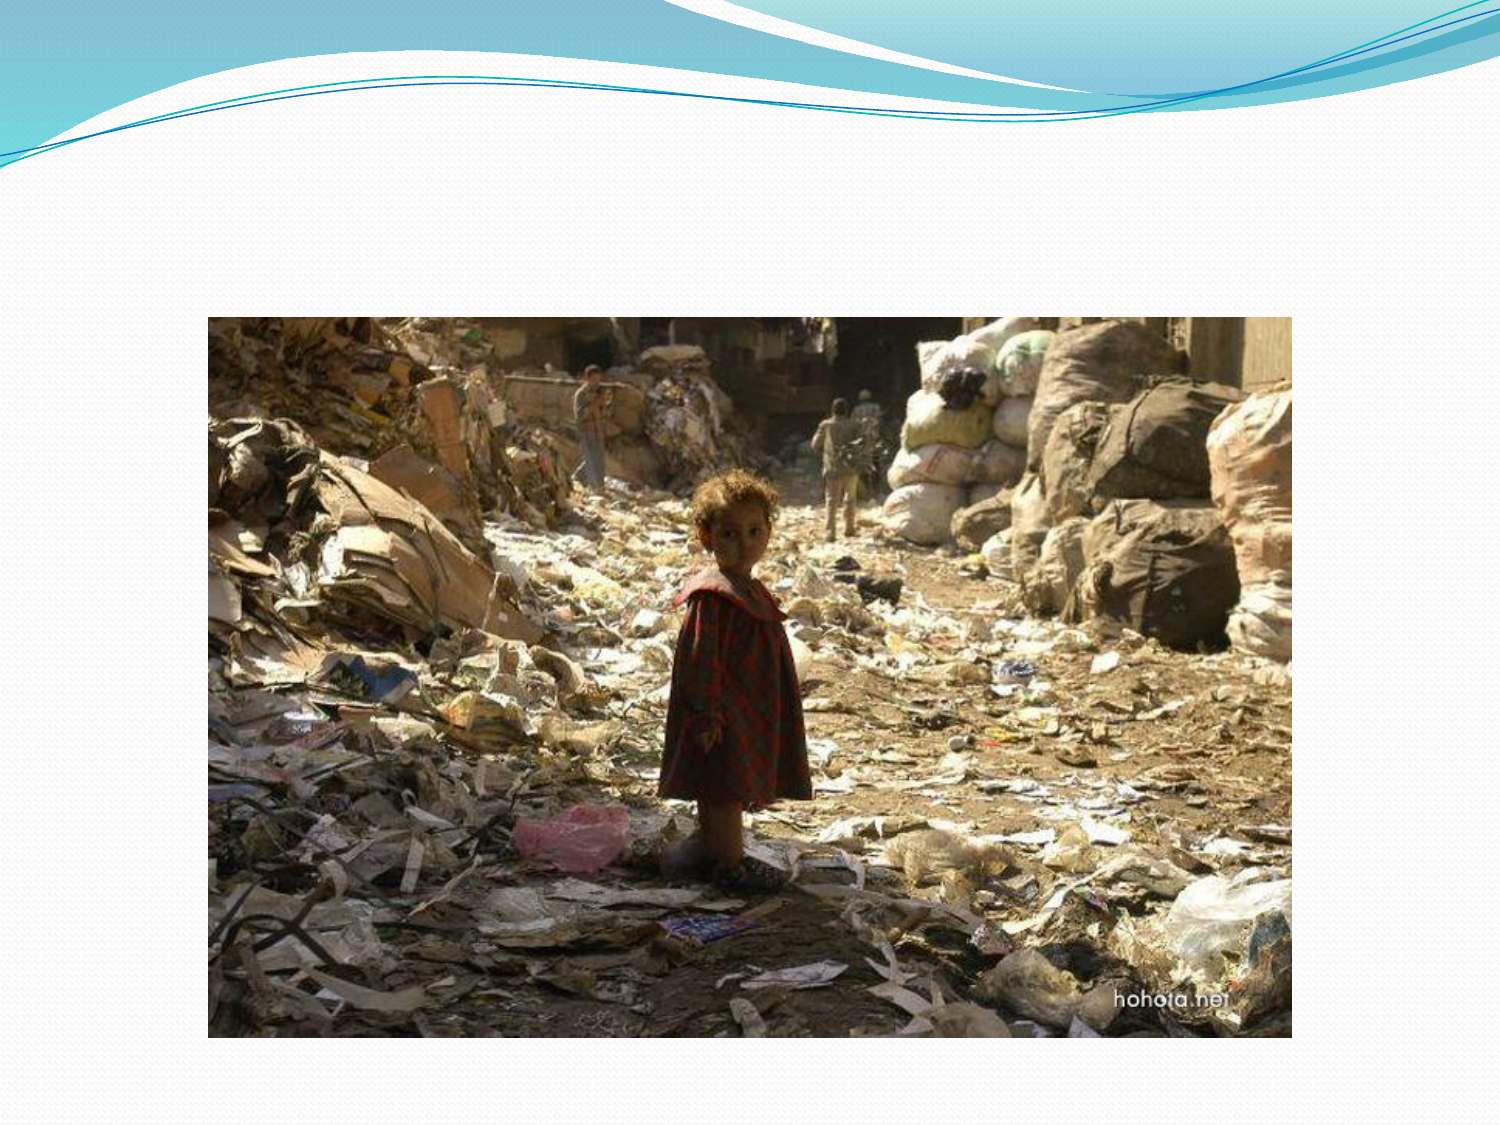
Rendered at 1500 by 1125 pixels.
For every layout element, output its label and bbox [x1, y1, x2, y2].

list [207, 317, 1293, 1038]
